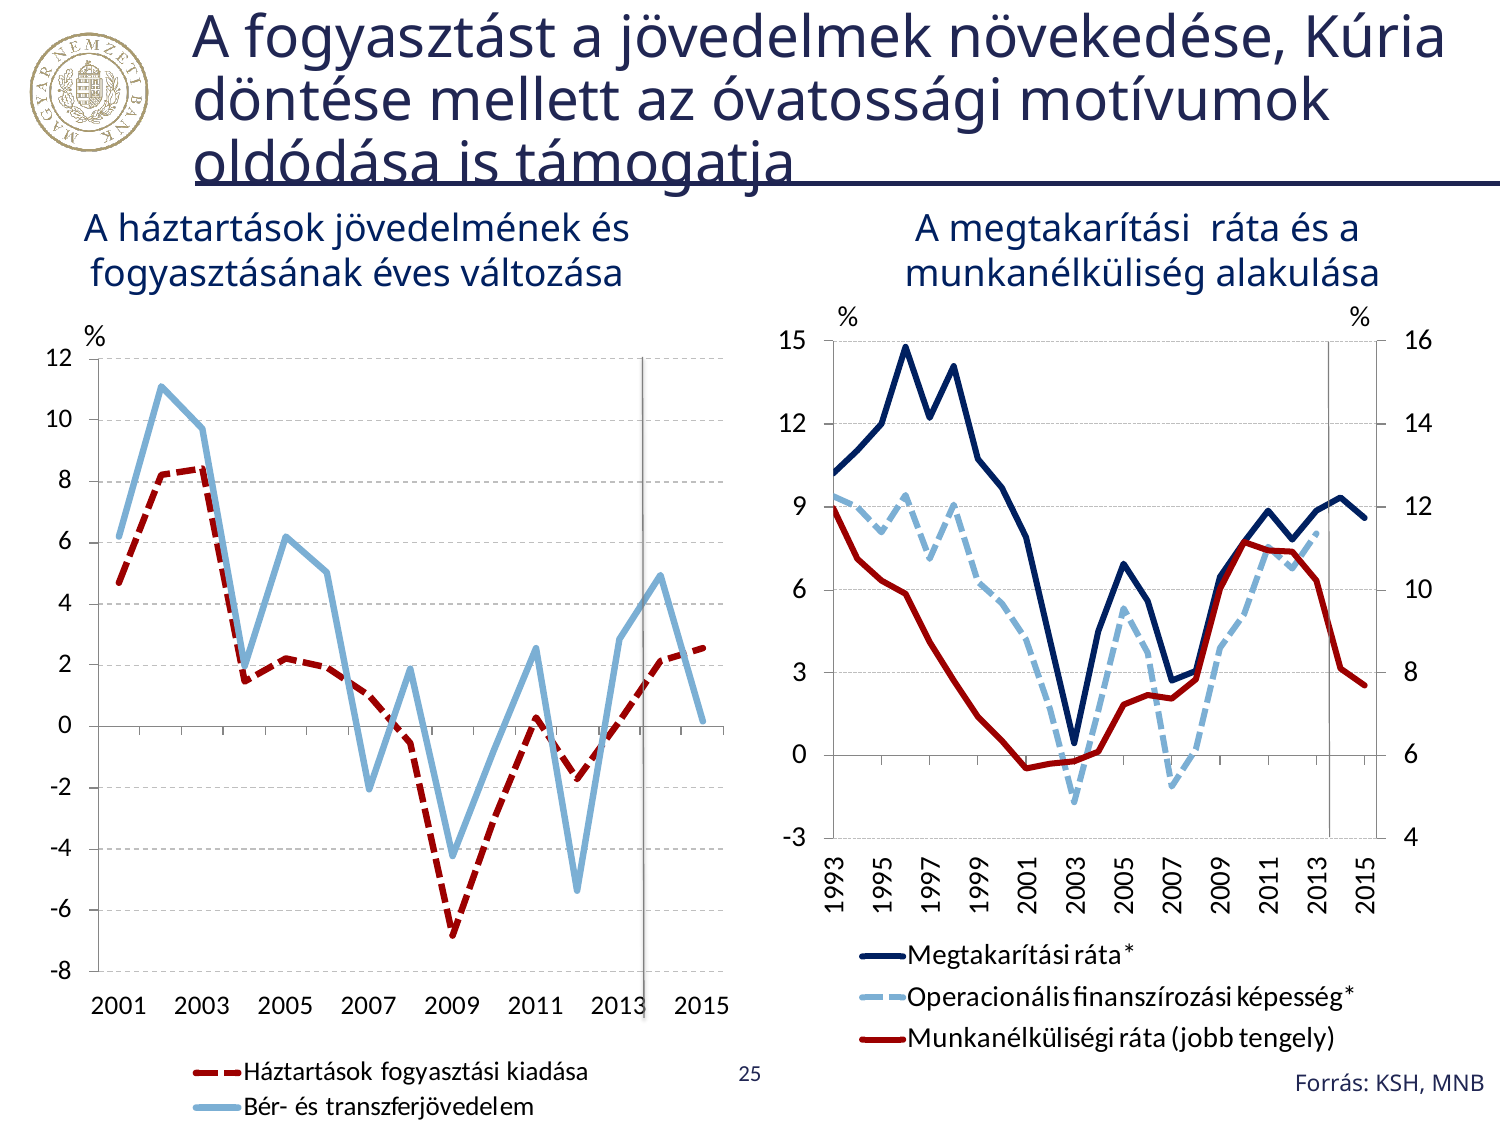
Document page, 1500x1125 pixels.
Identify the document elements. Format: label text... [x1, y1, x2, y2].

title A fogyasztást a jövedelmek növekedése, Kúria döntése mellett az óvatossági motívumok oldódása is támogatja [177, 19, 1500, 185]
text_box A megtakarítási ráta és a munkanélküliség alakulása [785, 196, 1500, 301]
list Forrás: KSH, MNB [1221, 1042, 1500, 1125]
picture [41, 304, 739, 1125]
picture [17, 21, 161, 165]
slide_number 25 [744, 1042, 919, 1103]
picture [773, 290, 1436, 1060]
text_box A háztartások jövedelmének és fogyasztásának éves változása [0, 196, 715, 301]
